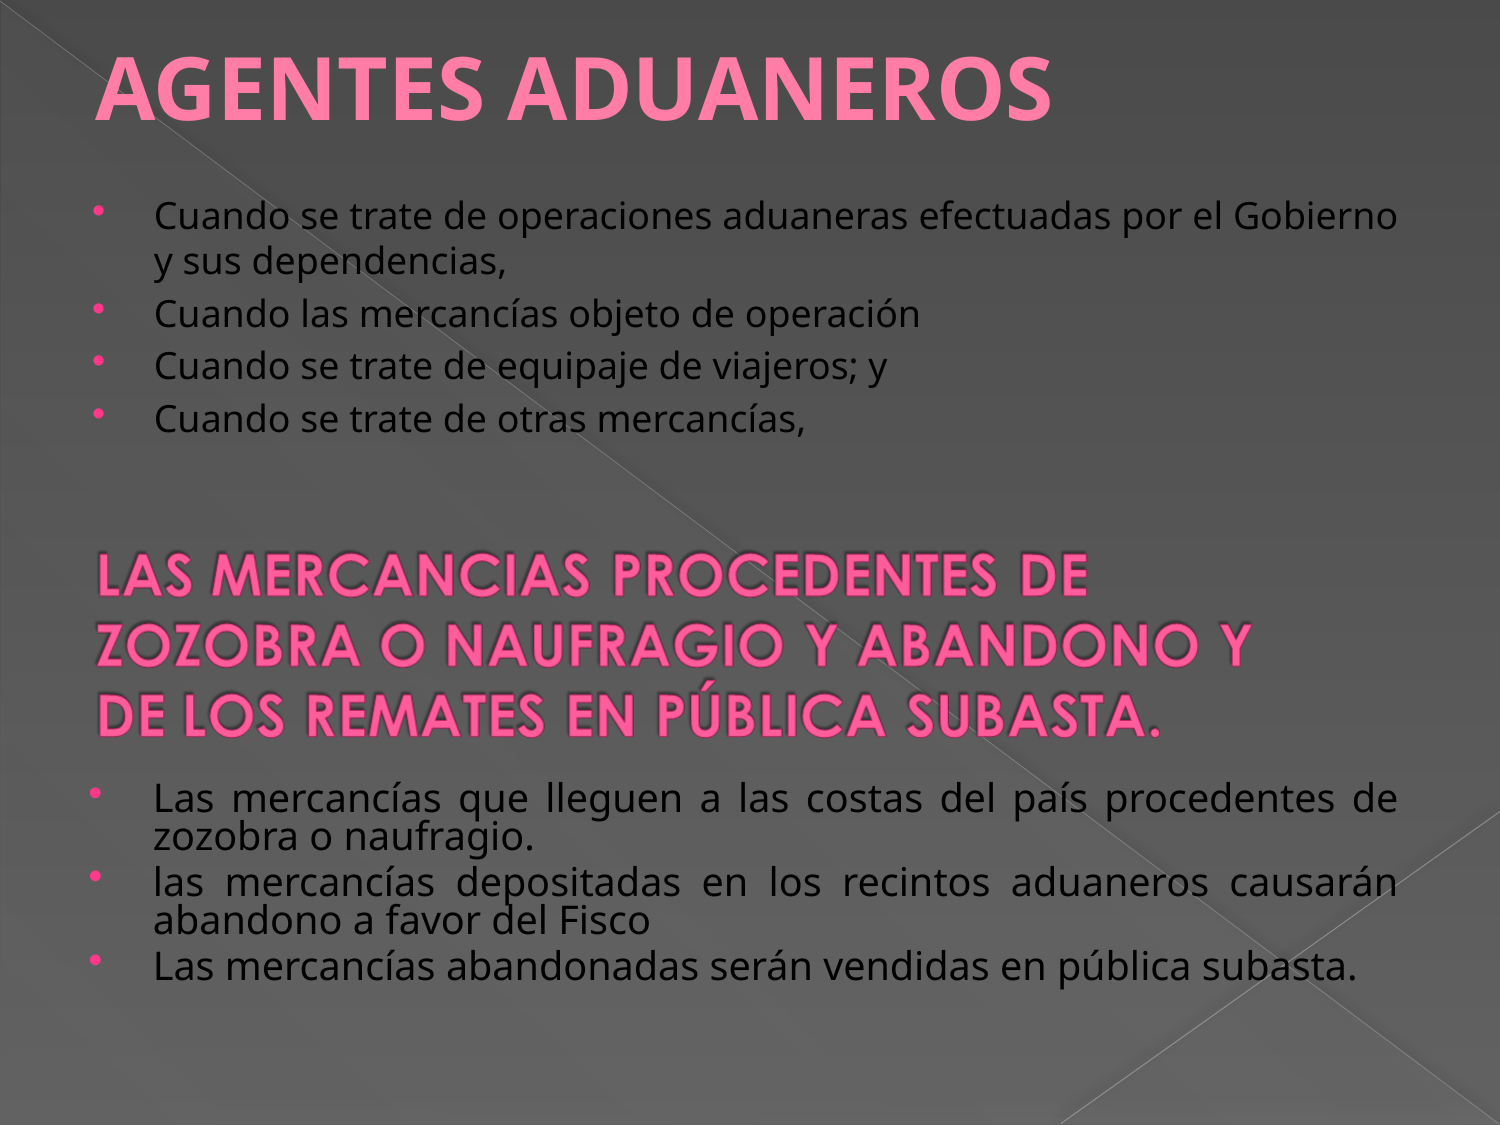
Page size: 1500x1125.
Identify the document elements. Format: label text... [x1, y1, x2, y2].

text_box Las mercancías que lleguen a las costas del país procedentes de zozobra o naufragio. las mercancías depositadas en los recintos aduaneros causarán abandono a favor del Fisco Las mercancías abandonadas serán vendidas en pública subasta. [64, 774, 1415, 1065]
title AGENTES ADUANEROS [1, 19, 1352, 152]
picture [0, 515, 1353, 760]
list Cuando se trate de operaciones aduaneras efectuadas por el Gobierno y sus dependencias, Cuando las mercancías objeto de operación Cuando se trate de equipaje de viajeros; y Cuando se trate de otras mercancías, [64, 184, 1416, 516]
